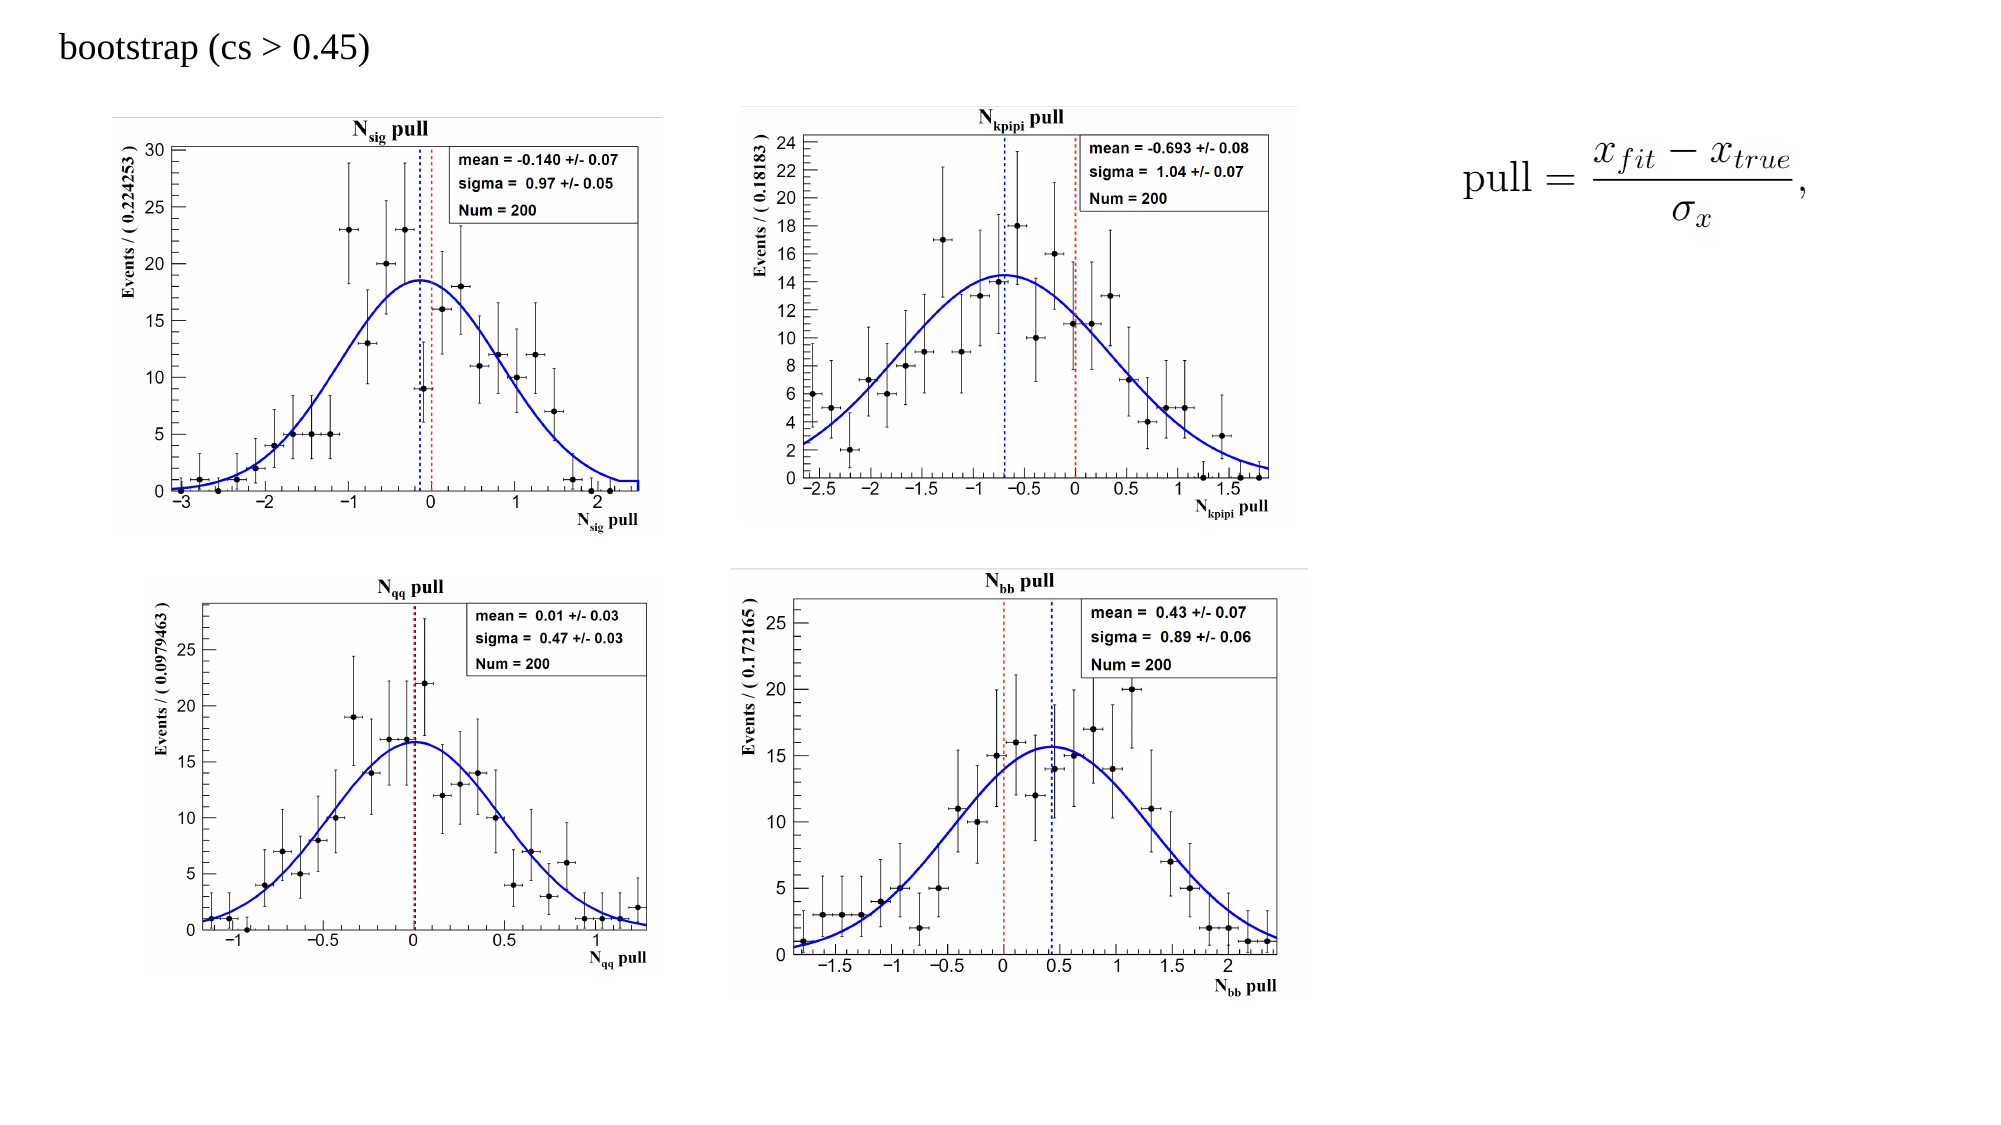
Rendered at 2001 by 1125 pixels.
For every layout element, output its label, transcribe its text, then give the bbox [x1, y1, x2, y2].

picture [1432, 112, 1825, 236]
picture [144, 576, 662, 972]
text_box bootstrap (cs > 0.45) [44, 14, 711, 75]
picture [742, 106, 1297, 522]
picture [112, 117, 662, 534]
picture [730, 568, 1308, 1000]
